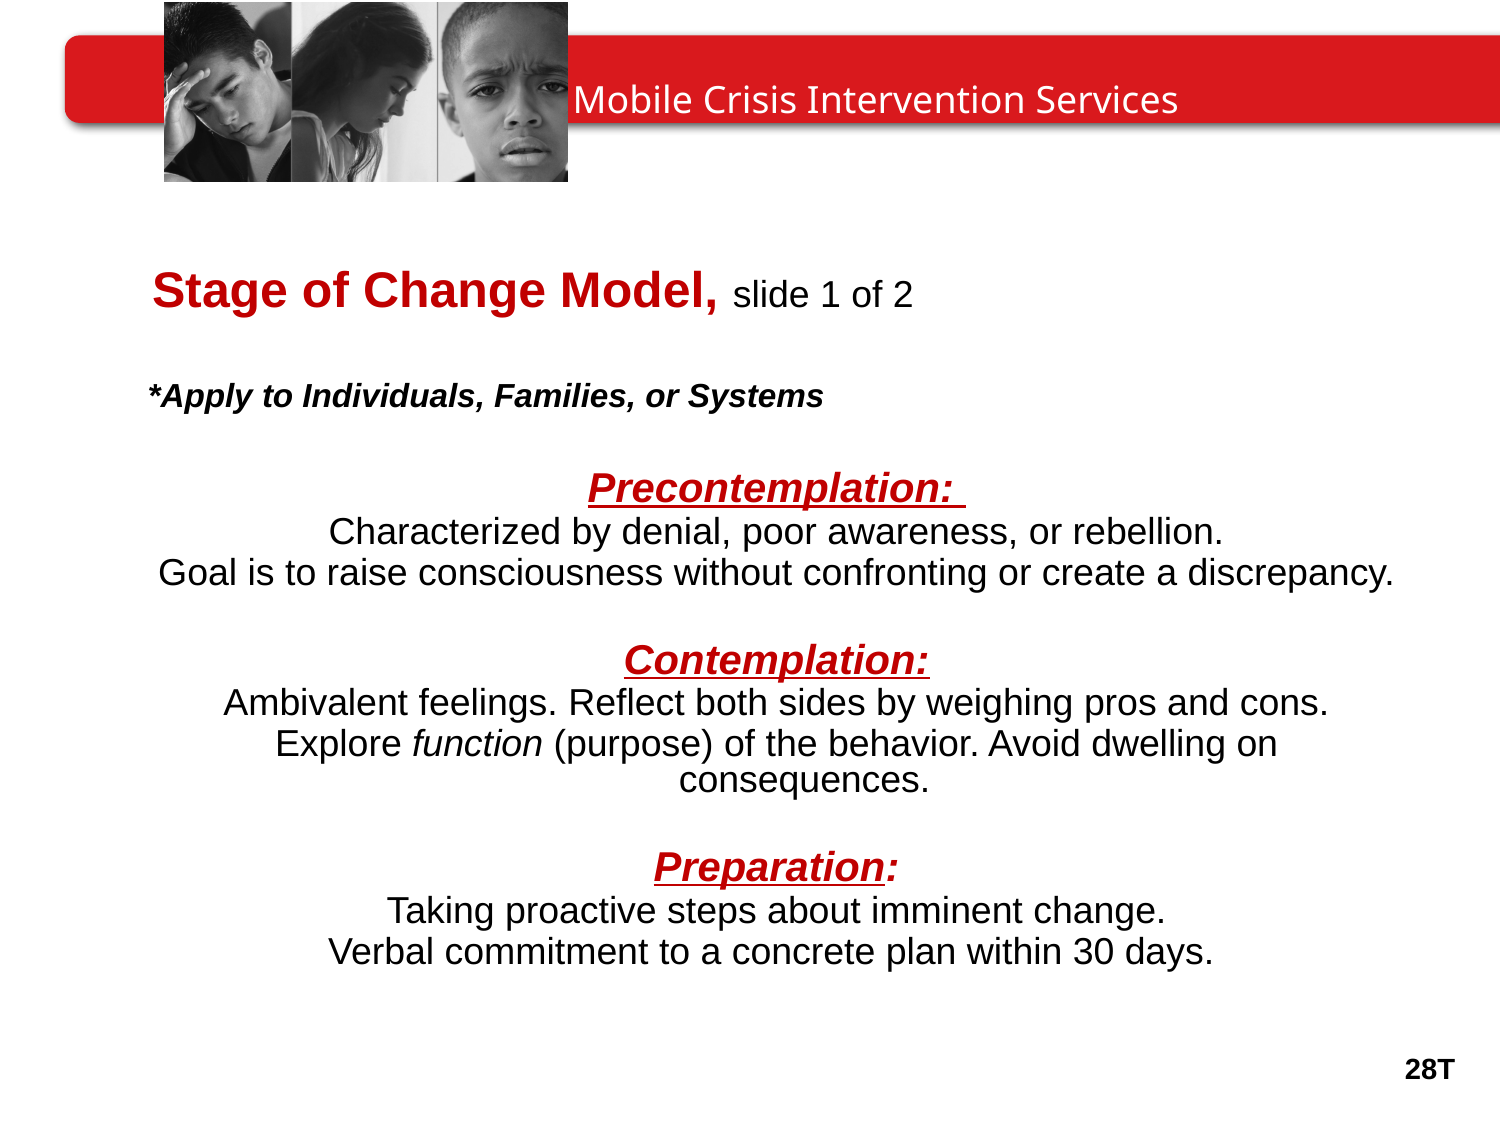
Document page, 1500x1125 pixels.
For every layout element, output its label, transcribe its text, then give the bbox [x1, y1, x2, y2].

slide_number 28T [795, 1037, 1471, 1098]
picture [164, 2, 568, 182]
text_box *Apply to Individuals, Families, or Systems Precontemplation: Characterized by denial, poor awareness, or rebellion. Goal is to raise consciousness without confronting or create a discrepancy. Contemplation: Ambivalent feelings. Reflect both sides by weighing pros and cons. Explore function (purpose) of the behavior. Avoid dwelling on consequences. Preparation: Taking proactive steps about imminent change. Verbal commitment to a concrete plan within 30 days. [132, 375, 1421, 1061]
text_box Stage of Change Model, slide 1 of 2 [137, 261, 1325, 324]
